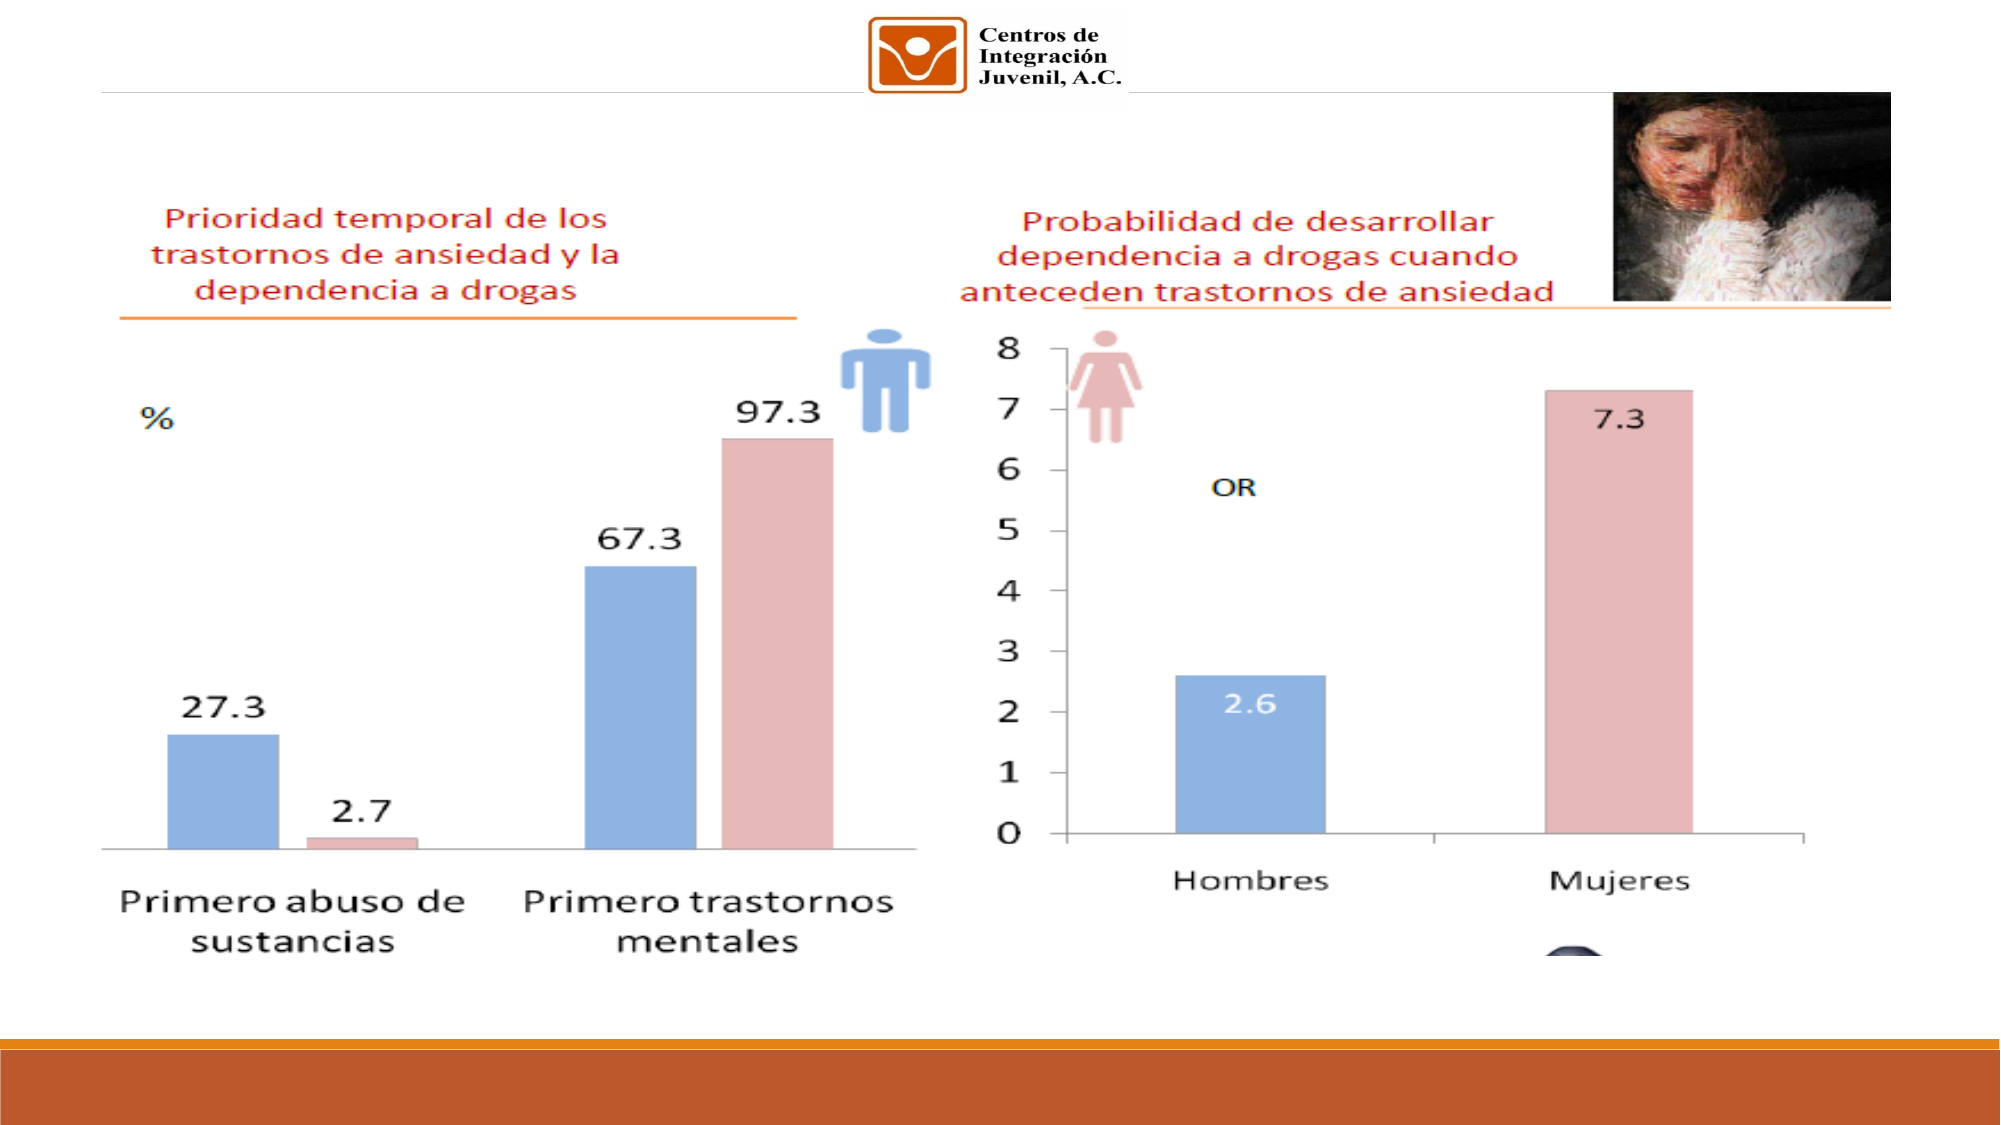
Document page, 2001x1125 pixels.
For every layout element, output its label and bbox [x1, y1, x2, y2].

picture [101, 7, 1892, 957]
